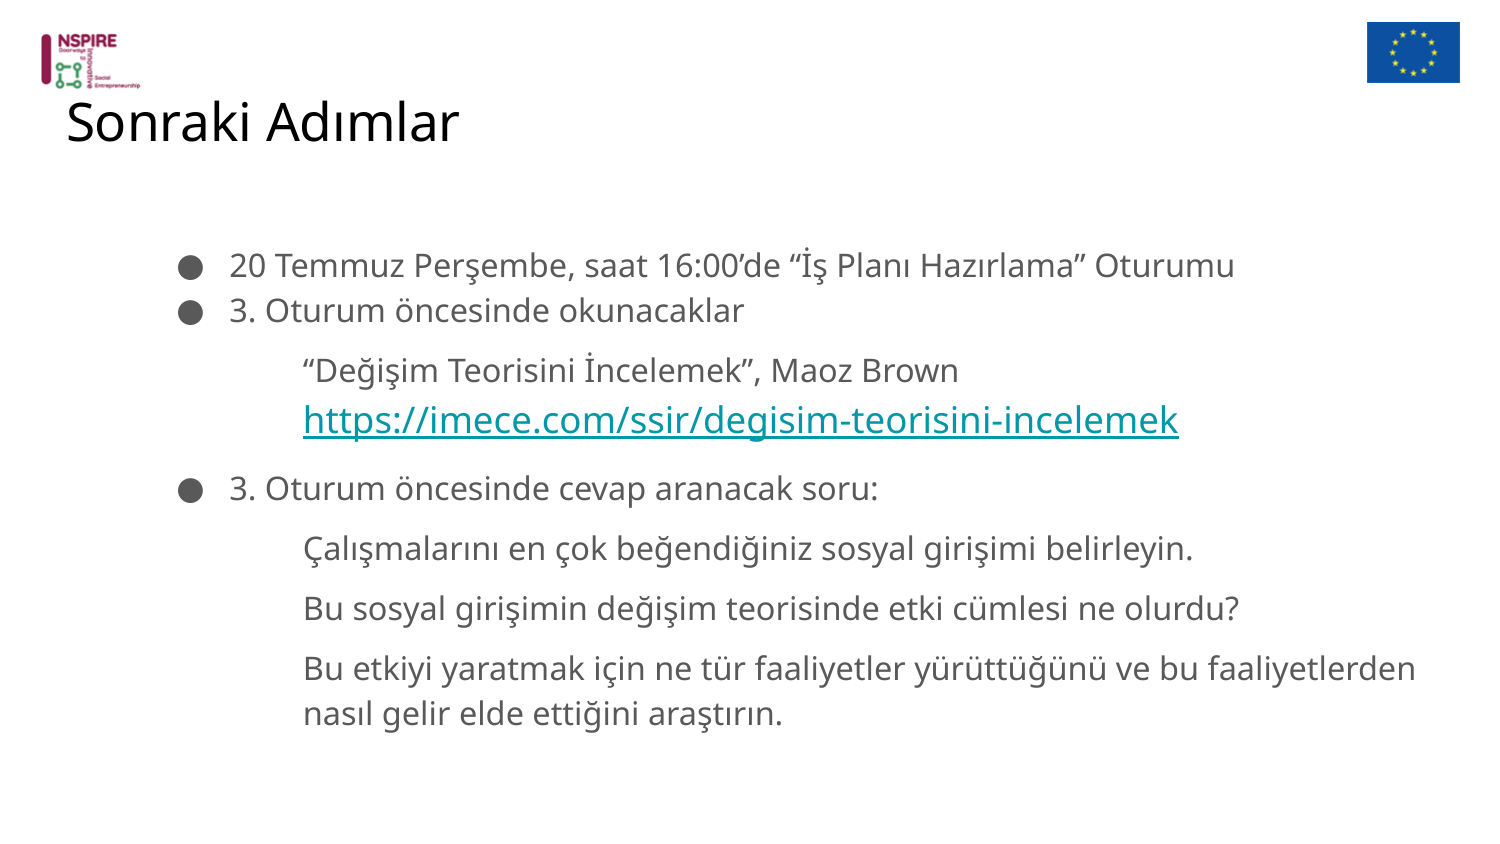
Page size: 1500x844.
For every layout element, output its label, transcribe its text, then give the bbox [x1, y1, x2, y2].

list 20 Temmuz Perşembe, saat 16:00’de “İş Planı Hazırlama” Oturumu 3. Oturum öncesinde okunacaklar “Değişim Teorisini İncelemek”, Maoz Brown https://imece.com/ssir/degisim-teorisini-incelemek 3. Oturum öncesinde cevap aranacak soru: Çalışmalarını en çok beğendiğiniz sosyal girişimi belirleyin. Bu sosyal girişimin değişim teorisinde etki cümlesi ne olurdu? Bu etkiyi yaratmak için ne tür faaliyetler yürüttüğünü ve bu faaliyetlerden nasıl gelir elde ettiğini araştırın. [140, 190, 1470, 752]
picture [40, 32, 142, 90]
picture [1366, 22, 1460, 84]
title Sonraki Adımlar [51, 72, 1449, 167]
